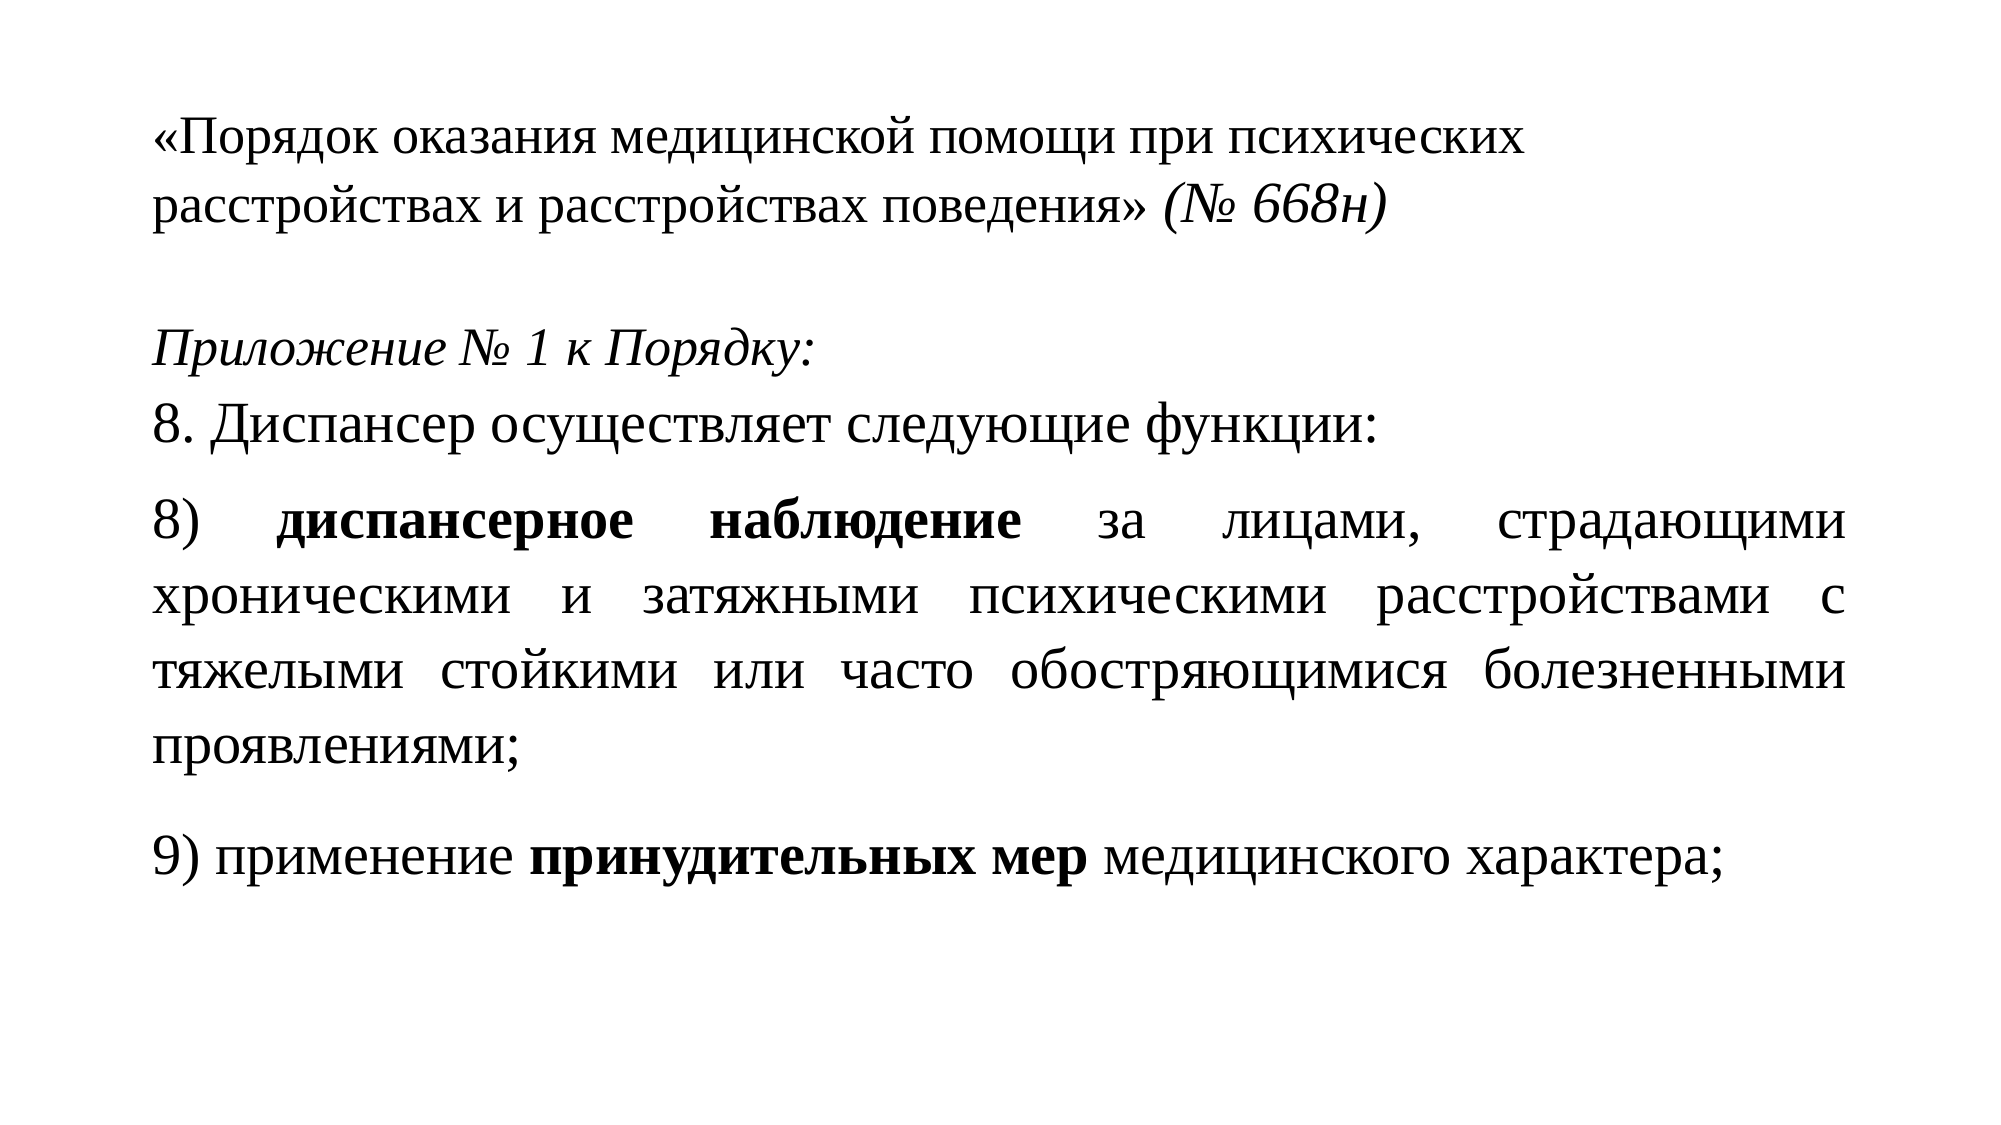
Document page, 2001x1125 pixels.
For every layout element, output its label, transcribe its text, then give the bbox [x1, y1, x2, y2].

text_box «Порядок оказания медицинской помощи при психических расстройствах и расстройствах поведения» (№ 668н) [137, 59, 1863, 277]
text_box Приложение № 1 к Порядку: 8. Диспансер осуществляет следующие функции: 8) диспансерное наблюдение за лицами, страдающими хроническими и затяжными психическими расстройствами с тяжелыми стойкими или часто обостряющимися болезненными проявлениями; 9) применение принудительных мер медицинского характера; [137, 299, 1863, 1013]
